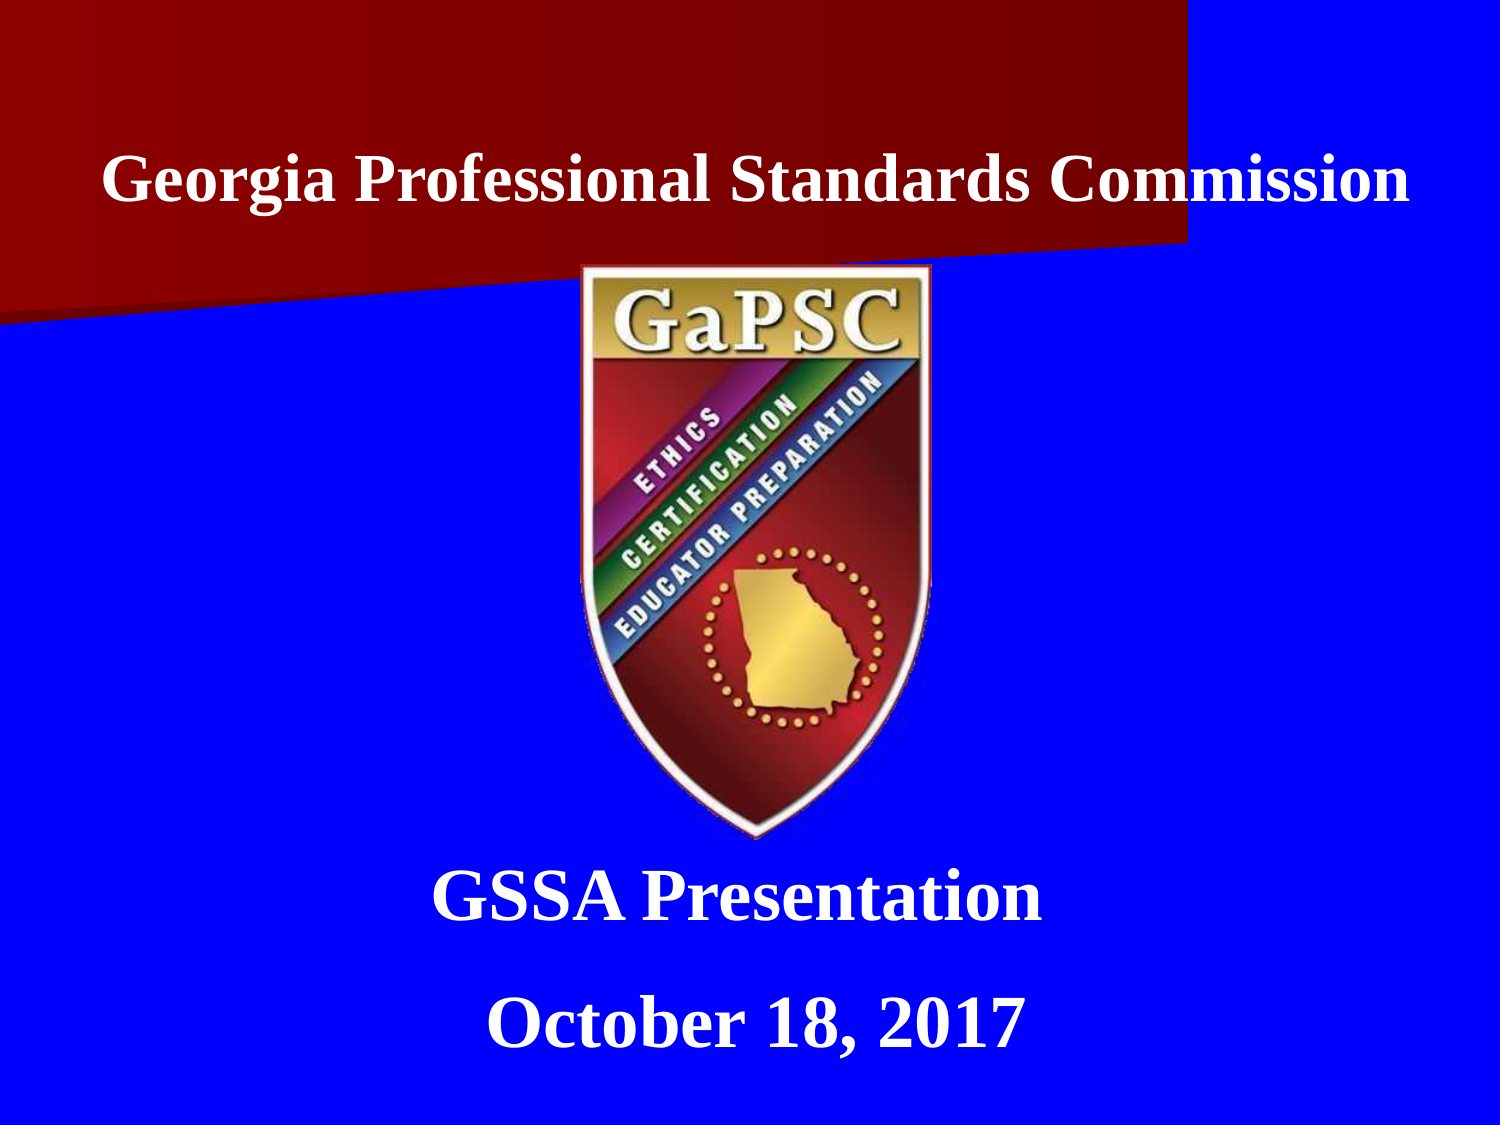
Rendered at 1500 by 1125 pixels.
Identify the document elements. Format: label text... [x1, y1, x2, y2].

text_box Georgia Professional Standards Commission [74, 124, 1438, 223]
text_box GSSA Presentation October 18, 2017 [249, 837, 1263, 1070]
picture [580, 264, 932, 841]
